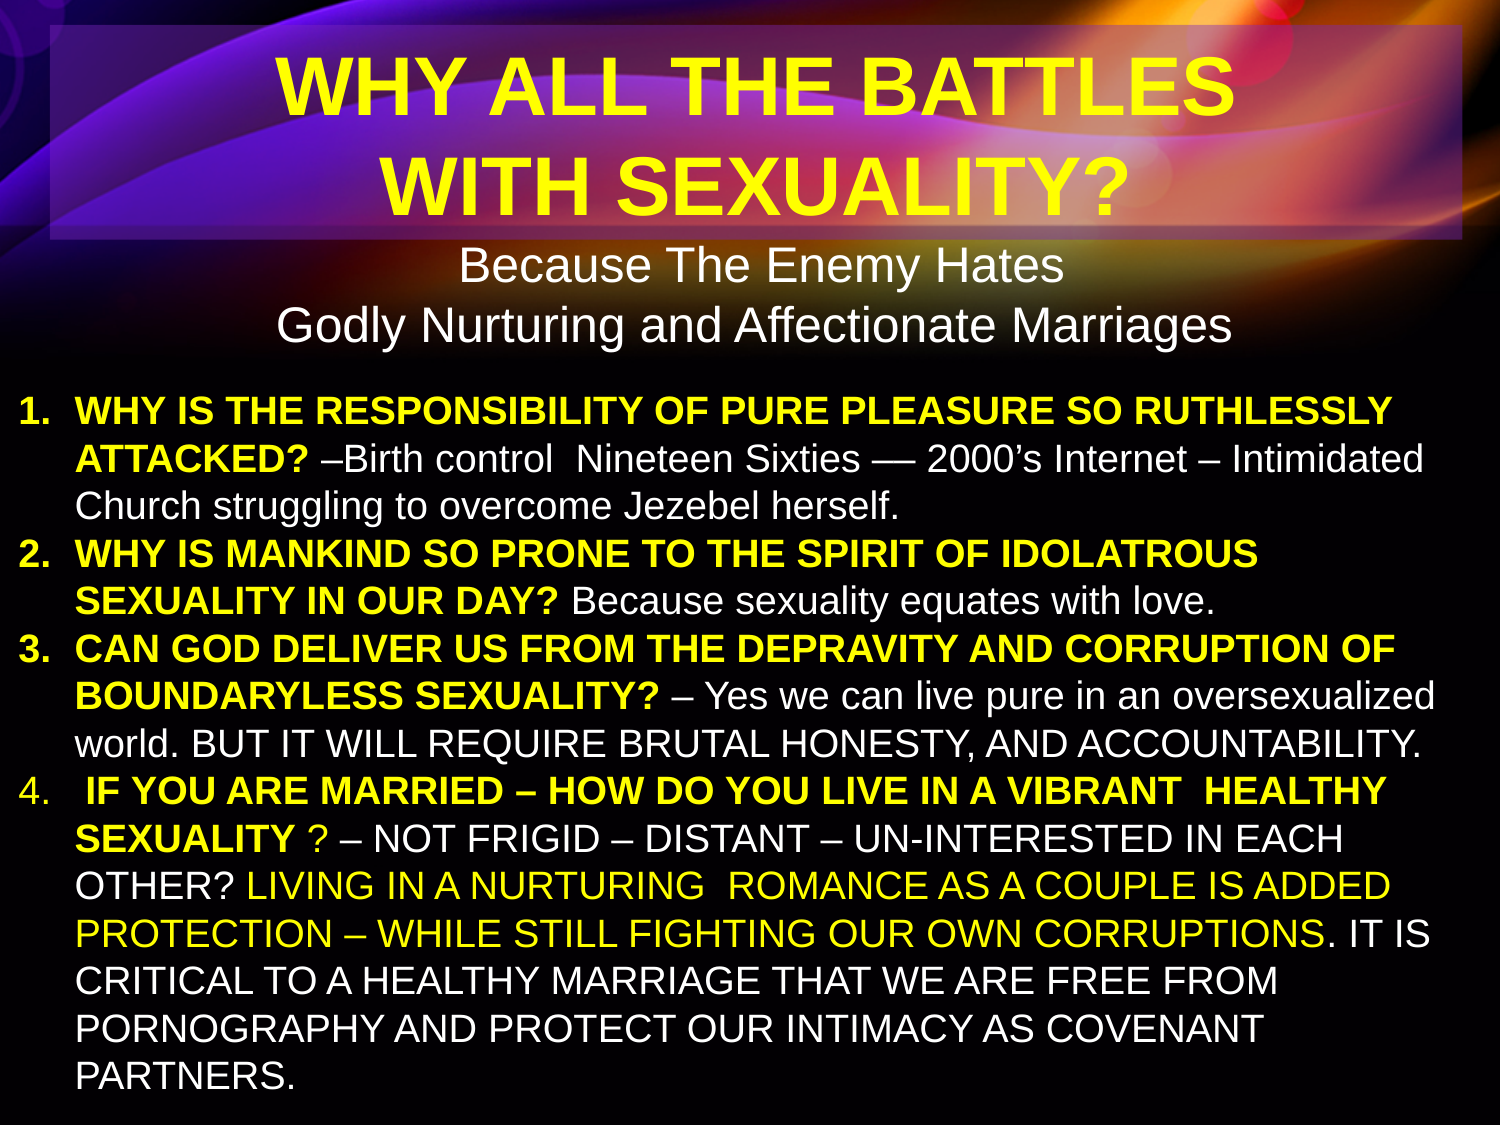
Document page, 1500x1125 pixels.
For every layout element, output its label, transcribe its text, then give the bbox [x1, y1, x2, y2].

text_box Because The Enemy Hates Godly Nurturing and Affectionate Marriages [212, 224, 1325, 360]
picture [0, 0, 1500, 1125]
text_box WHY ALL THE BATTLES WITH SEXUALITY? [49, 24, 1463, 240]
text_box WHY IS THE RESPONSIBILITY OF PURE PLEASURE SO RUTHLESSLY ATTACKED? –Birth control Nineteen Sixties –– 2000’s Internet – Intimidated Church struggling to overcome Jezebel herself. WHY IS MANKIND SO PRONE TO THE SPIRIT OF IDOLATROUS SEXUALITY IN OUR DAY? Because sexuality equates with love. CAN GOD DELIVER US FROM THE DEPRAVITY AND CORRUPTION OF BOUNDARYLESS SEXUALITY? – Yes we can live pure in an oversexualized world. BUT IT WILL REQUIRE BRUTAL HONESTY, AND ACCOUNTABILITY. IF YOU ARE MARRIED – HOW DO YOU LIVE IN A VIBRANT HEALTHY SEXUALITY ? – NOT FRIGID – DISTANT – UN-INTERESTED IN EACH OTHER? LIVING IN A NURTURING ROMANCE AS A COUPLE IS ADDED PROTECTION – WHILE STILL FIGHTING OUR OWN CORRUPTIONS. IT IS CRITICAL TO A HEALTHY MARRIAGE THAT WE ARE FREE FROM PORNOGRAPHY AND PROTECT OUR INTIMACY AS COVENANT PARTNERS. [3, 377, 1500, 1105]
